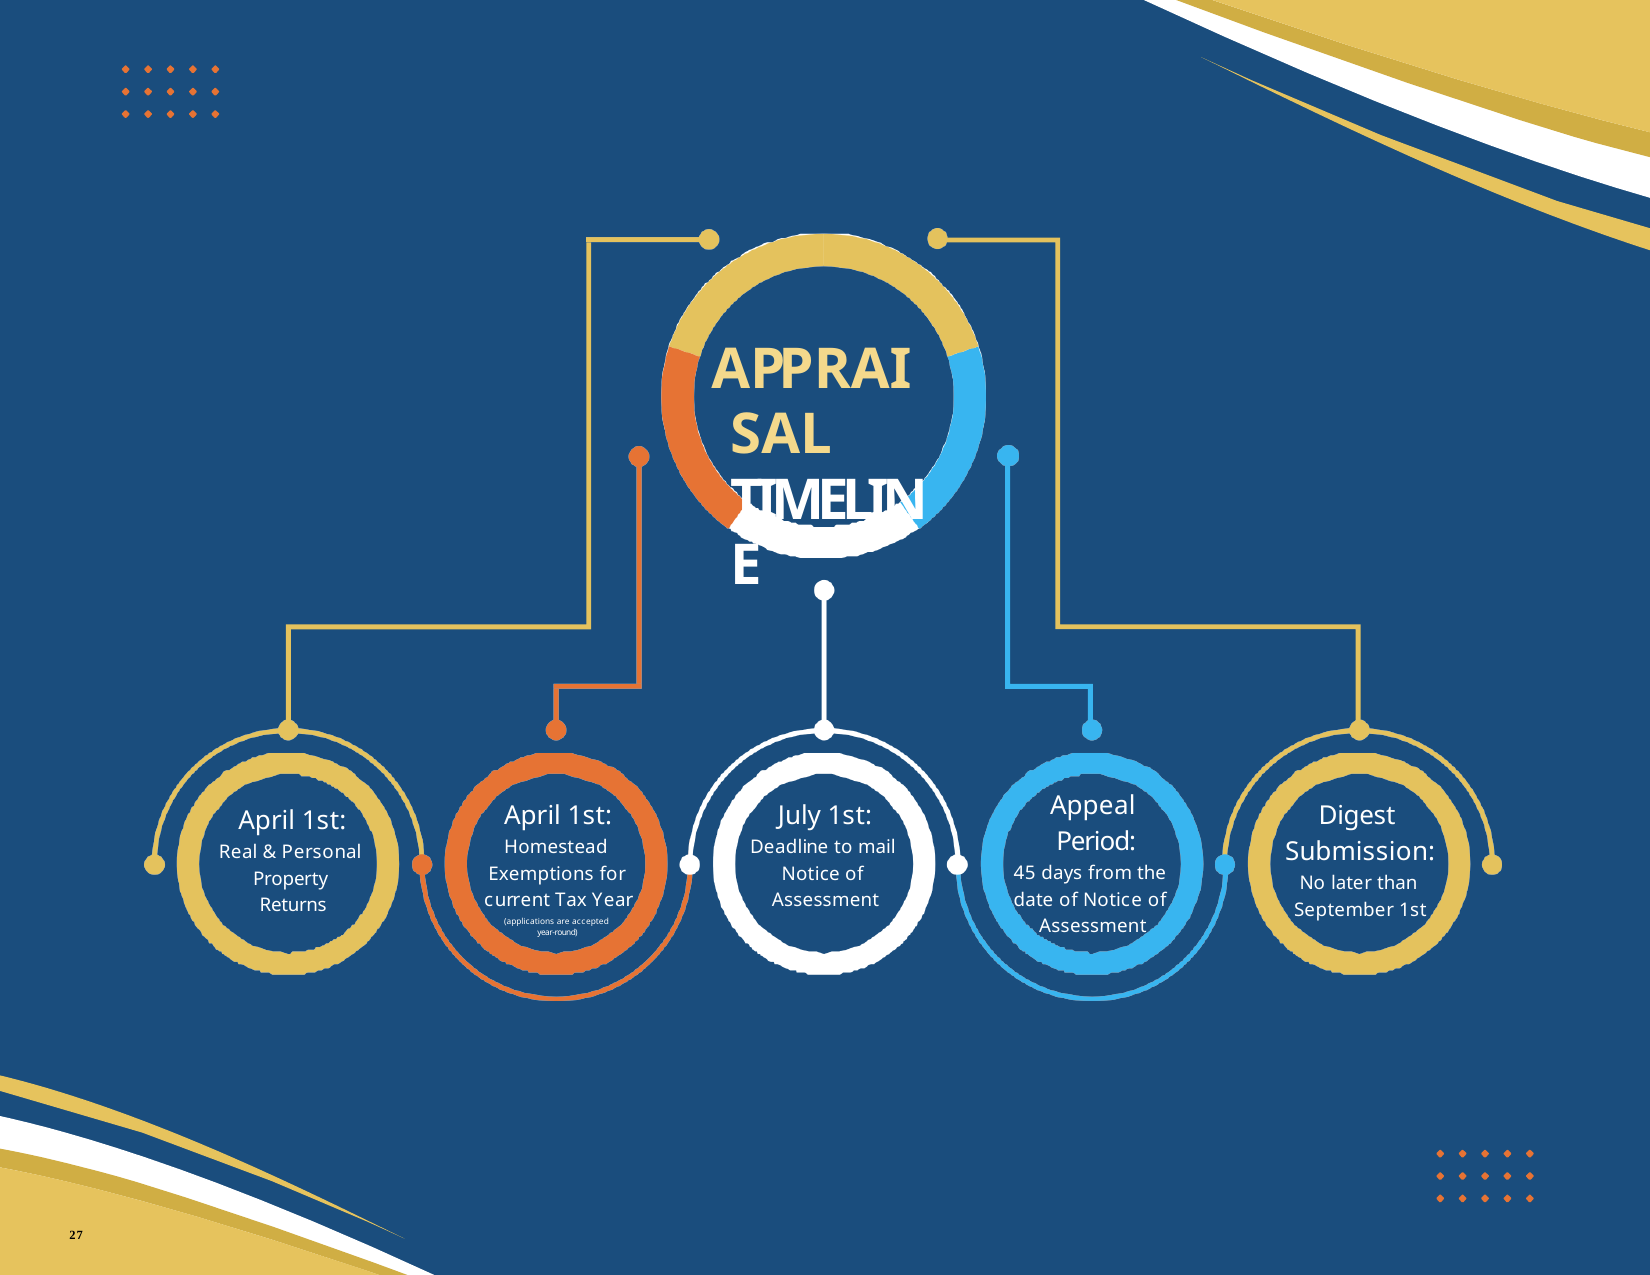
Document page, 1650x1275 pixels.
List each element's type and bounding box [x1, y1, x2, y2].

text_box [1481, 1172, 1489, 1180]
text_box [189, 65, 197, 73]
text_box [144, 110, 152, 118]
text_box [144, 87, 152, 96]
text_box [1481, 1149, 1489, 1158]
text_box [166, 110, 175, 118]
text_box [1458, 1172, 1467, 1180]
text_box [144, 228, 1503, 1001]
text_box [121, 65, 130, 73]
text_box [1526, 1194, 1534, 1203]
text_box [1503, 1149, 1512, 1158]
text_box [144, 65, 152, 73]
text_box [1526, 1149, 1534, 1158]
text_box [1436, 1149, 1444, 1158]
text_box [211, 110, 220, 118]
text_box [1526, 1172, 1534, 1180]
text_box [211, 87, 220, 96]
text_box [1458, 1149, 1467, 1158]
text_box [1458, 1194, 1467, 1203]
text_box [1436, 1194, 1444, 1203]
text_box [1503, 1172, 1512, 1180]
text_box [0, 1075, 435, 1275]
text_box [1143, 0, 1650, 251]
text_box [1436, 1172, 1444, 1180]
text_box [0, 0, 1650, 1275]
text_box [211, 65, 220, 73]
text_box [189, 110, 197, 118]
text_box [189, 87, 197, 96]
text_box [1503, 1194, 1512, 1203]
text_box [166, 87, 175, 96]
text_box [1481, 1194, 1489, 1203]
text_box [121, 87, 130, 96]
text_box [121, 110, 130, 118]
text_box [166, 65, 175, 73]
